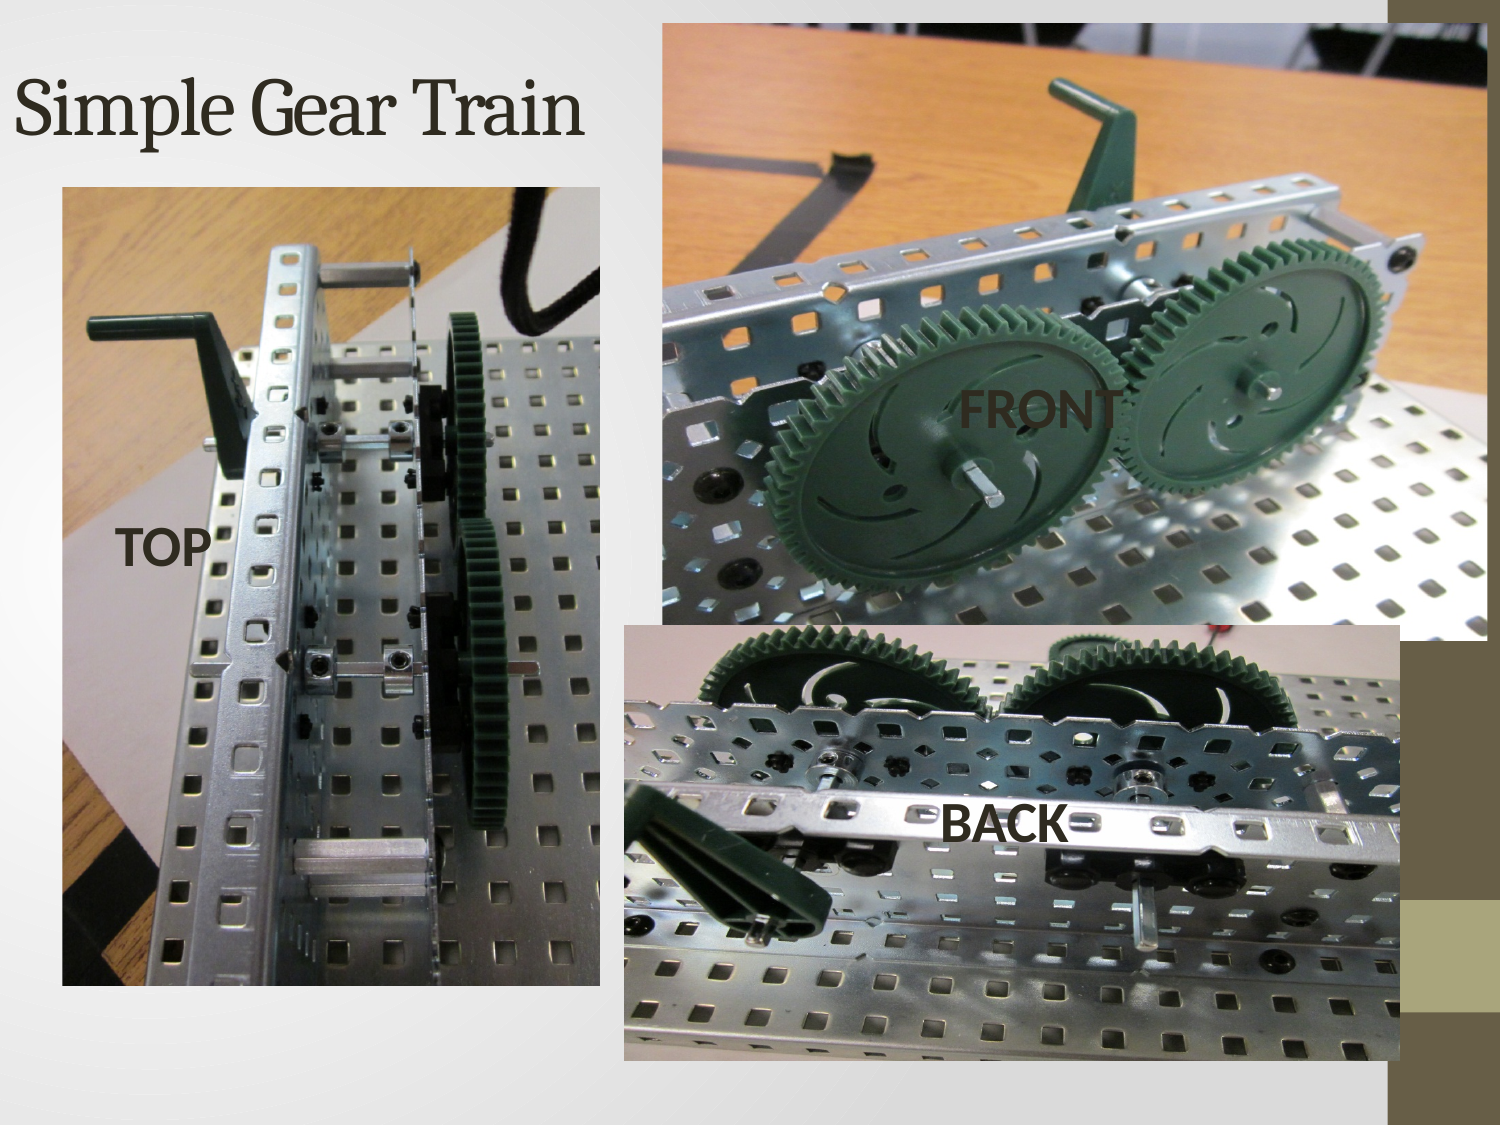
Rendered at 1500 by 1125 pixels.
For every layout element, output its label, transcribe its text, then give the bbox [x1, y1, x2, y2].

picture [0, 22, 1488, 1061]
title Simple Gear Train [0, 37, 659, 168]
